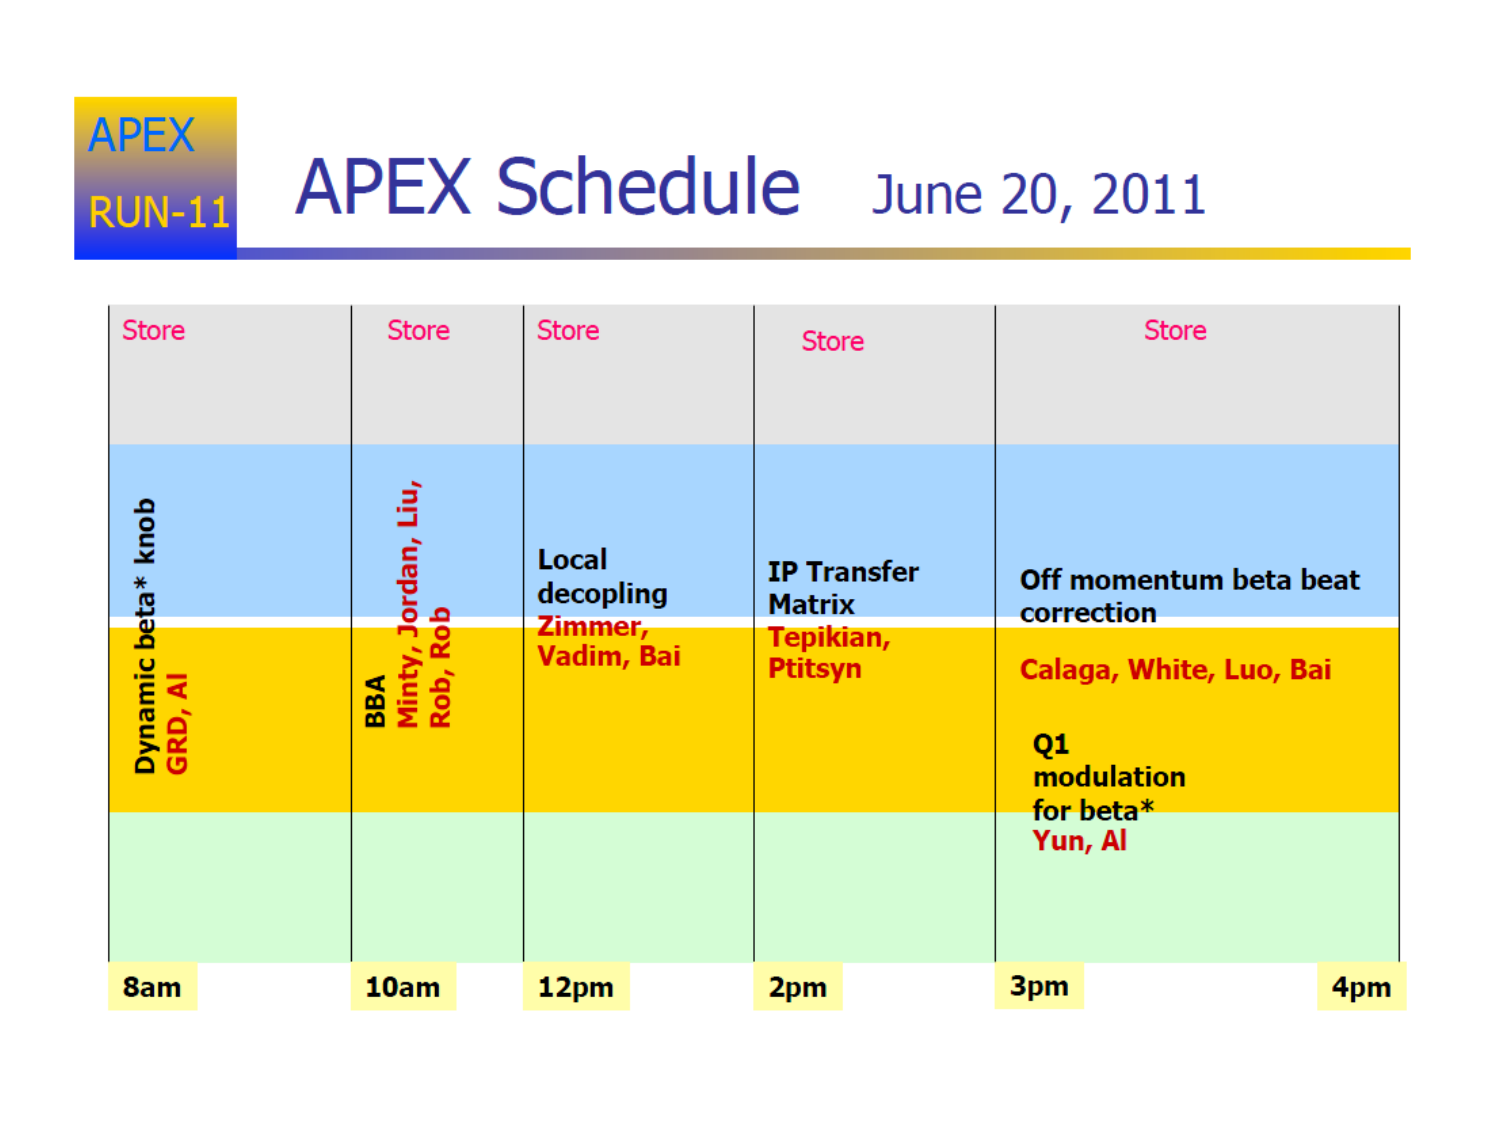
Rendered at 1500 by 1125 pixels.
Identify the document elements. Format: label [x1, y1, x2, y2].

picture [49, 74, 1453, 1050]
